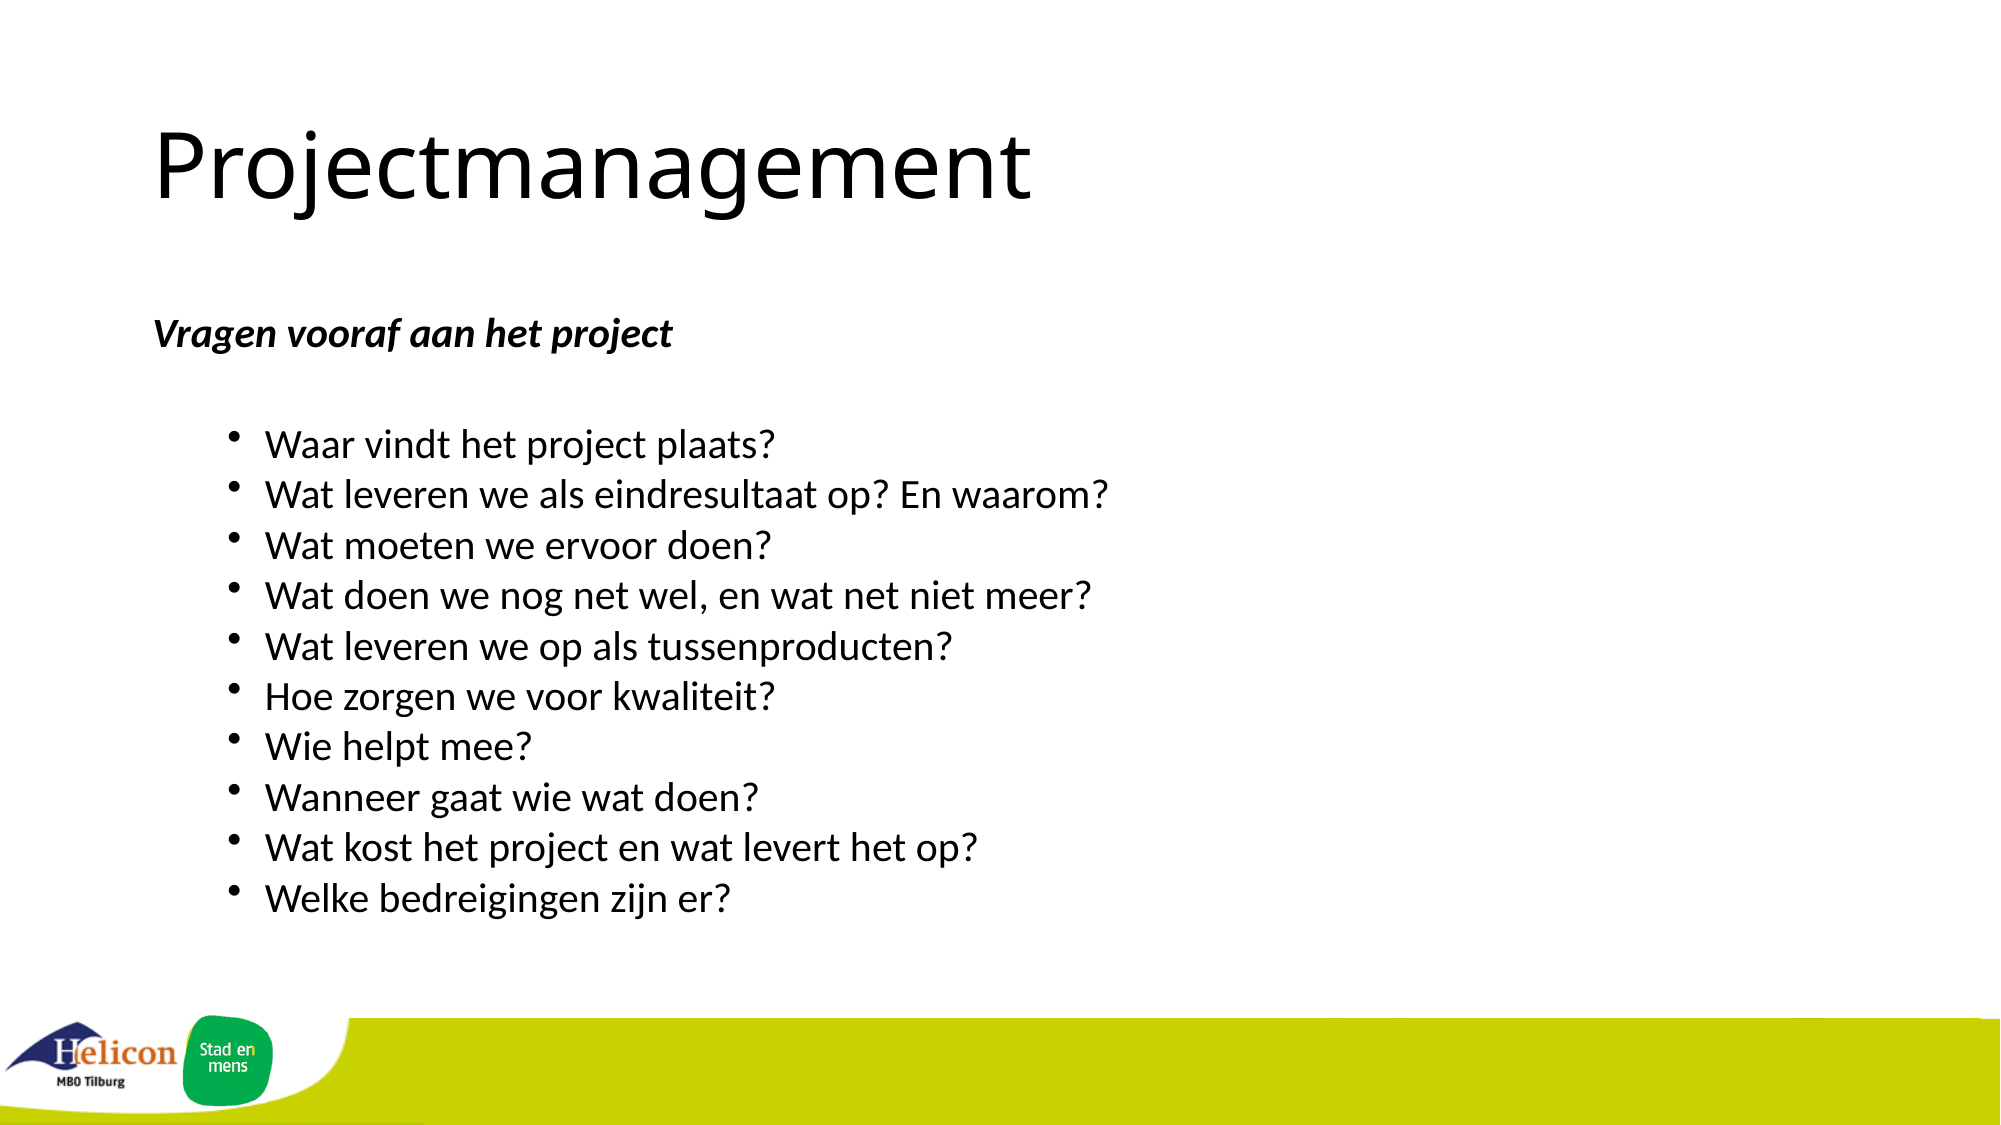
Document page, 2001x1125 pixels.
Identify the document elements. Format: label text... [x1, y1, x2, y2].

picture [0, 1017, 424, 1125]
text_box Vragen vooraf aan het project Waar vindt het project plaats? Wat leveren we als eindresultaat op? En waarom? Wat moeten we ervoor doen? Wat doen we nog net wel, en wat net niet meer? Wat leveren we op als tussenproducten? Hoe zorgen we voor kwaliteit? Wie helpt mee? Wanneer gaat wie wat doen? Wat kost het project en wat levert het op? Welke bedreigingen zijn er? [137, 307, 1539, 1046]
title Projectmanagement [137, 59, 1863, 278]
